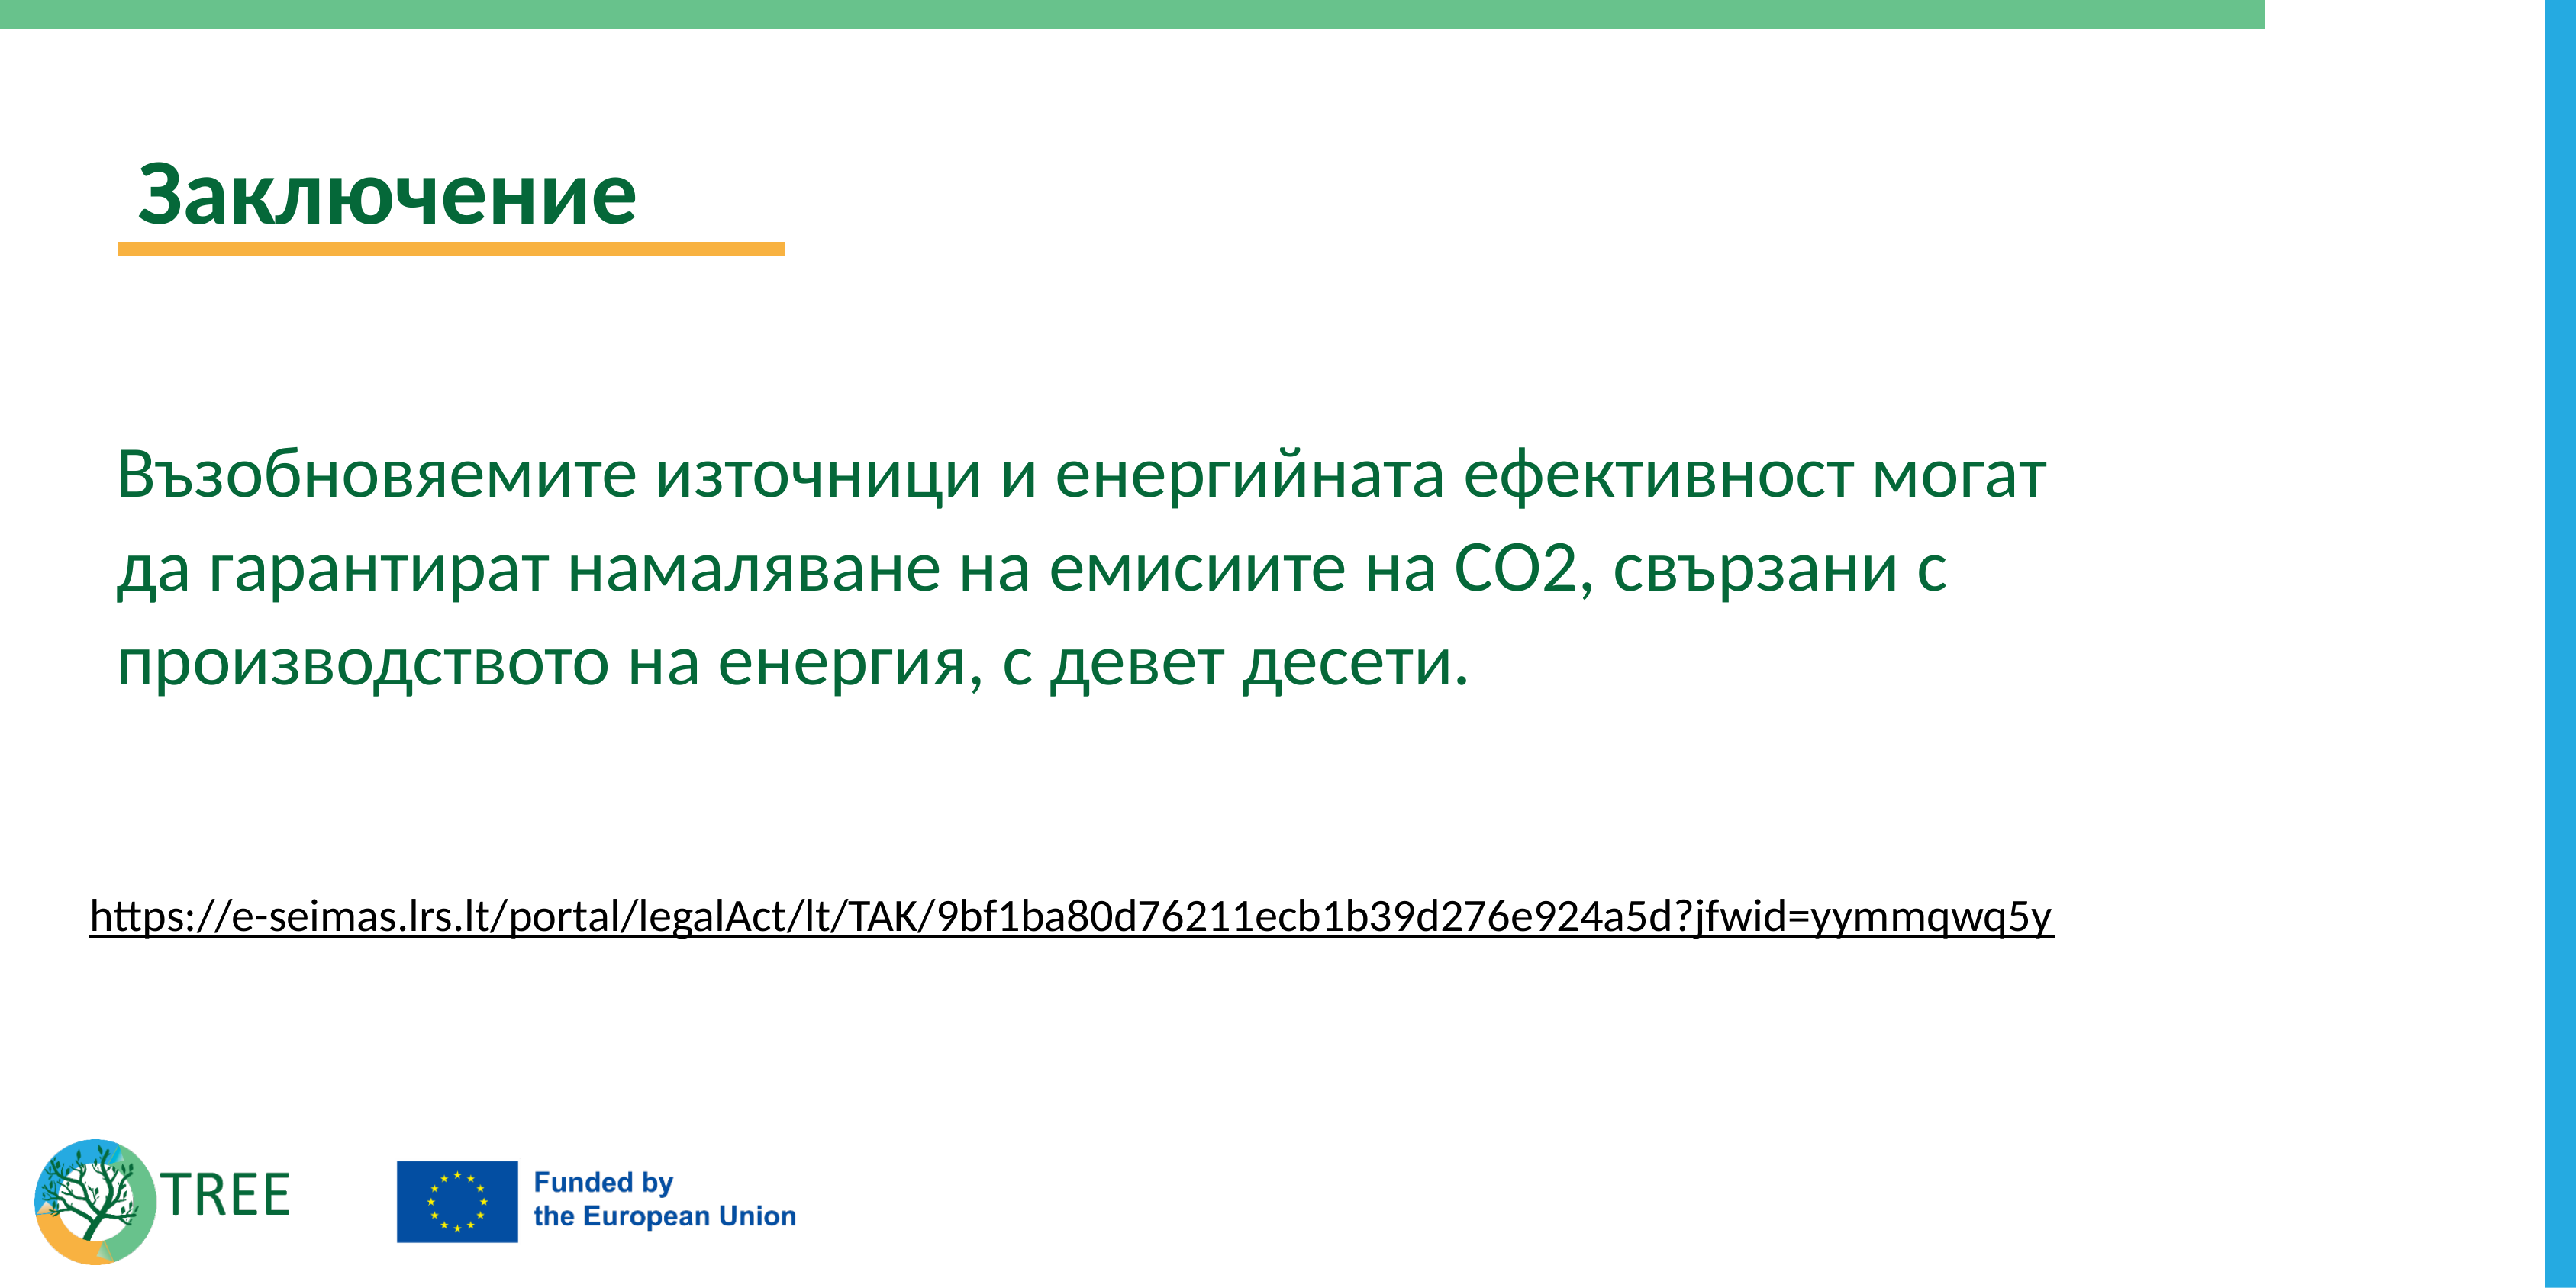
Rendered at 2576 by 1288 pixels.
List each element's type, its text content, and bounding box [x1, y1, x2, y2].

text_box [2545, 0, 2576, 1288]
text_box https://e-seimas.lrs.lt/portal/legalAct/lt/TAK/9bf1ba80d76211ecb1b39d276e924a5d?jfwid=yymmqwq5y [70, 876, 2190, 950]
text_box Възобновяемите източници и енергийната ефективност могат да гарантират намаляване на емисиите на CO2, свързани с производството на енергия, с девет десети. [97, 408, 2100, 709]
picture [118, 241, 785, 256]
picture [0, 0, 2265, 29]
picture [34, 1139, 289, 1265]
picture [392, 1156, 827, 1248]
text_box Заключение [118, 121, 743, 241]
